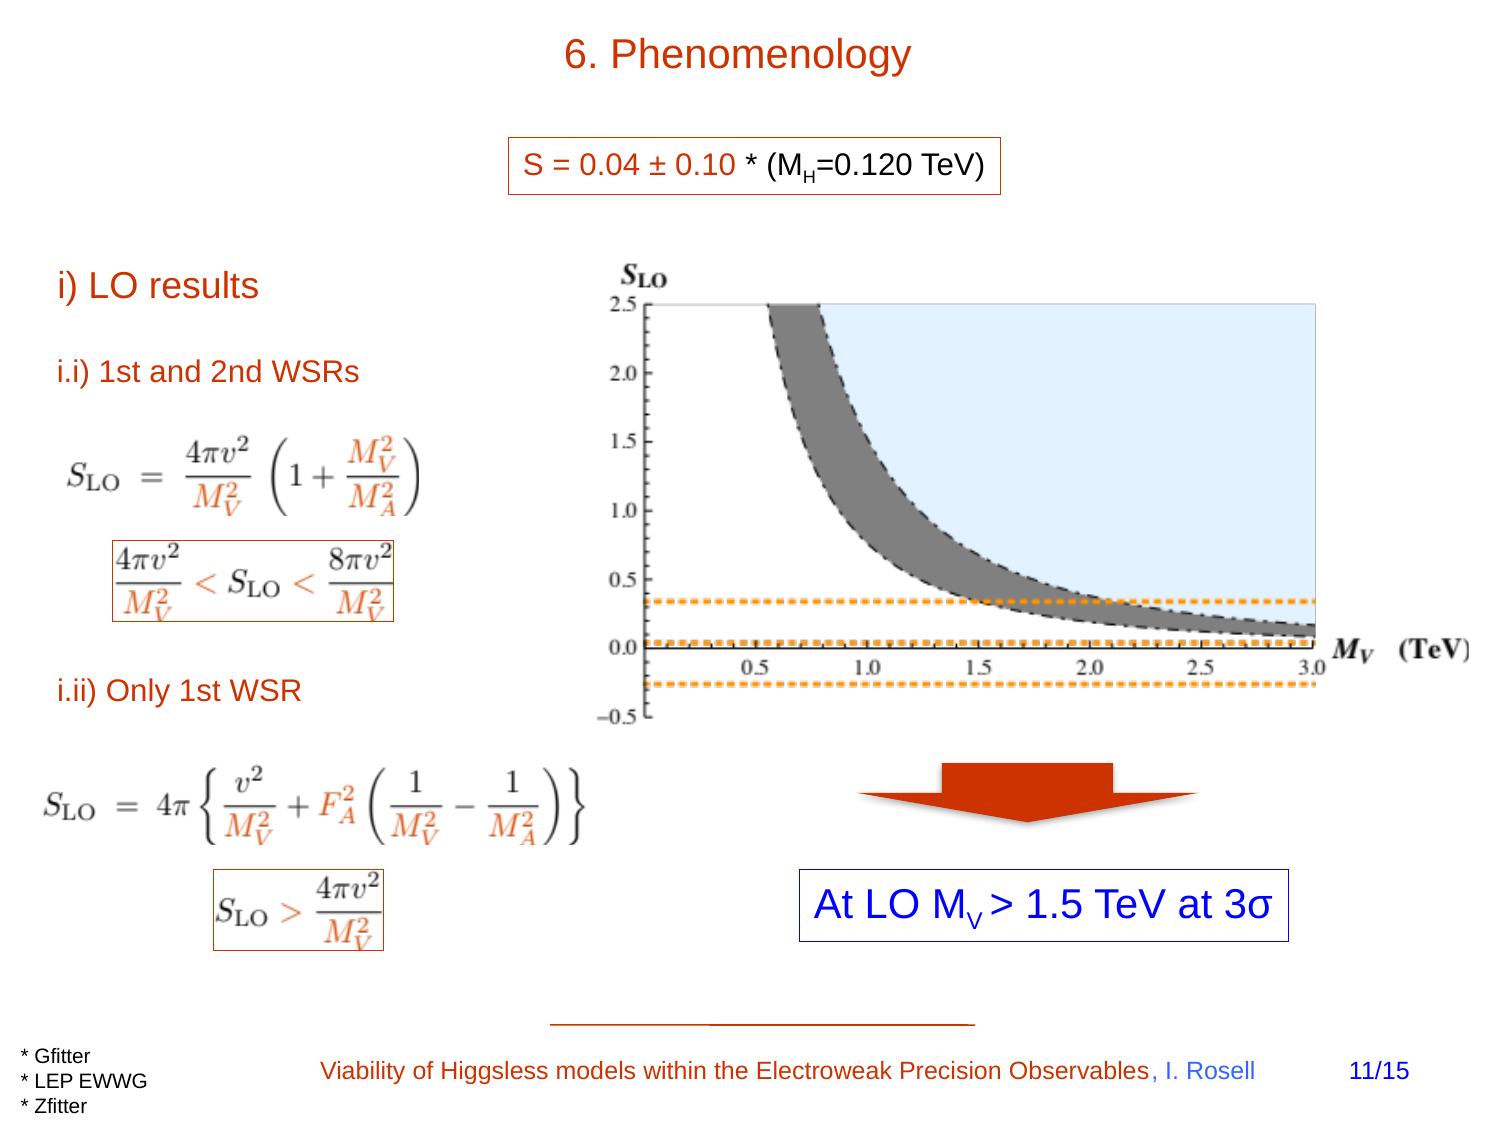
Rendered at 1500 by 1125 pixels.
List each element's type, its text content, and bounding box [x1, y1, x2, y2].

text_box i.i) 1st and 2nd WSRs [42, 344, 376, 397]
picture [212, 869, 385, 952]
text_box 6. Phenomenology [76, 19, 1400, 84]
picture [596, 255, 1469, 729]
text_box At LO MV > 1.5 TeV at 3σ [799, 869, 1289, 942]
text_box * Gfitter * LEP EWWG * Zfitter [5, 1035, 325, 1125]
picture [111, 539, 394, 622]
text_box i) LO results [42, 253, 275, 314]
slide_number 11/15 [1074, 1046, 1426, 1125]
text_box i.ii) Only 1st WSR [42, 663, 318, 716]
picture [64, 433, 420, 516]
footer Viability of Higgsless models within the Electroweak Precision Observables, I. Rosell [289, 1046, 1294, 1089]
picture [41, 762, 588, 845]
text_box S = 0.04 ± 0.10 * (MH=0.120 TeV) [508, 137, 1001, 195]
text_box [855, 762, 1200, 824]
